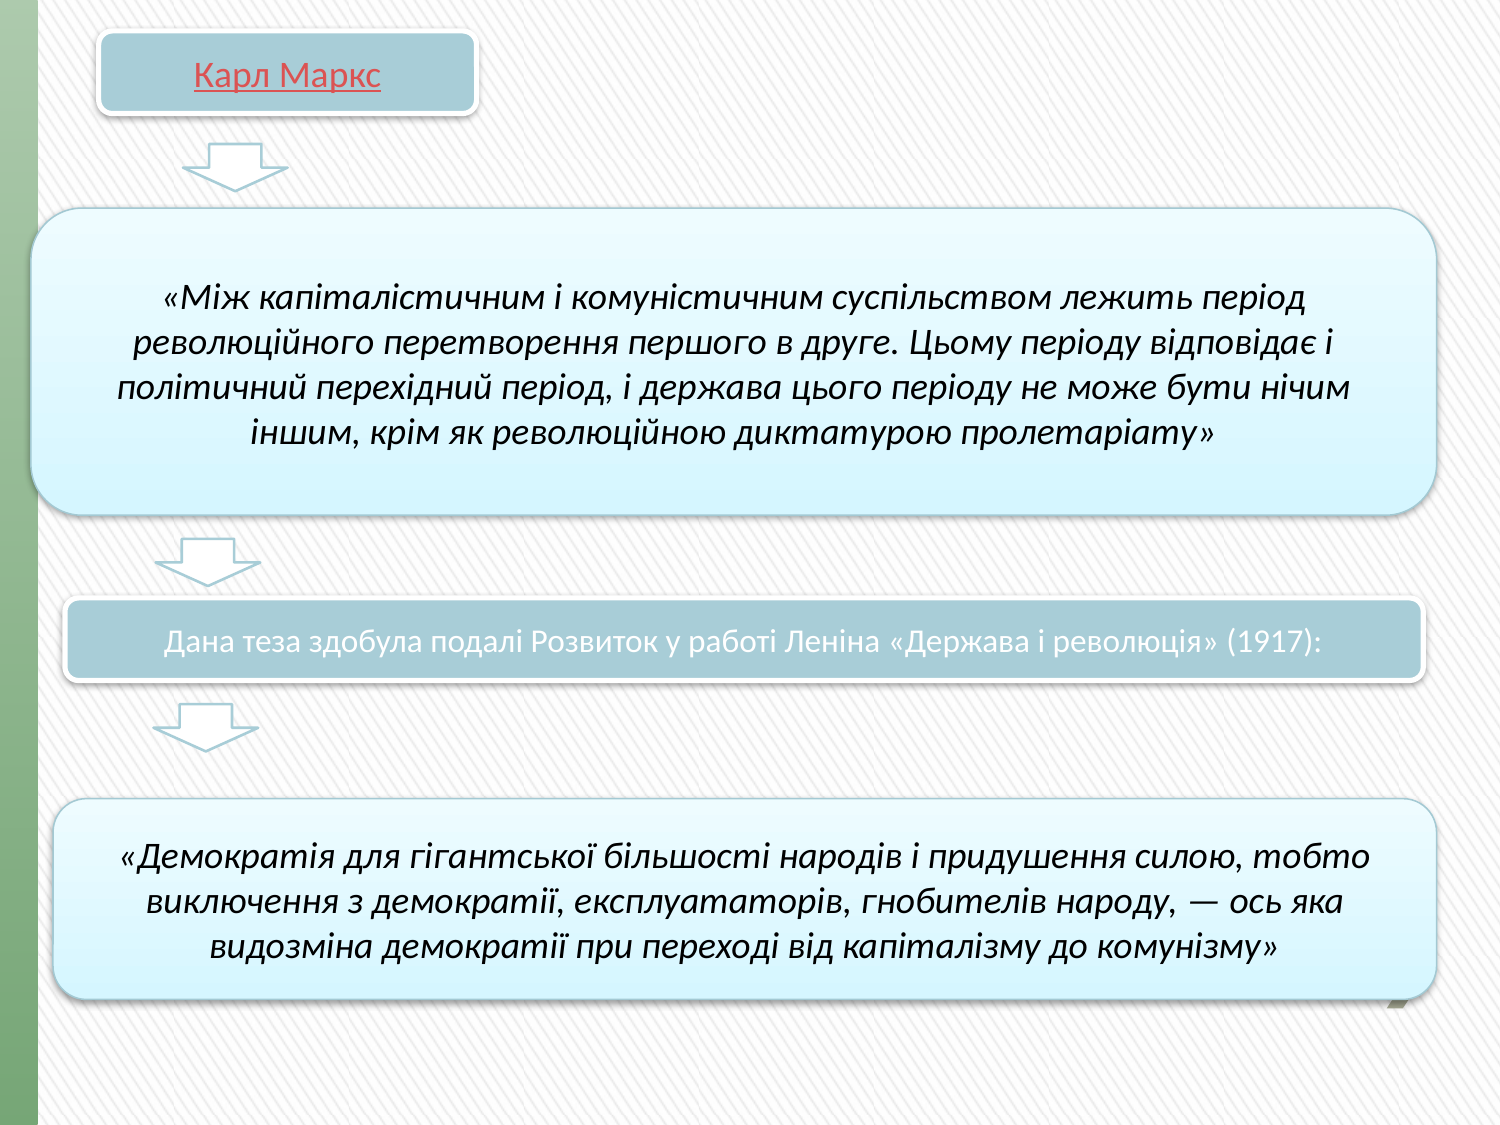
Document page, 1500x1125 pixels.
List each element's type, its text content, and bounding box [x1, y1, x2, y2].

text_box «Між капіталістичним і комуністичним суспільством лежить період революційного перетворення першого в друге. Цьому періоду відповідає і політичний перехідний період, і держава цього періоду не може бути нічим іншим, крім як революційною диктатурою пролетаріату» [30, 207, 1438, 517]
text_box Дана теза здобула подалі Розвиток у работі Леніна «Держава і революція» (1917): [62, 595, 1426, 684]
text_box «Демократія для гігантської більшості народів і придушення силою, тобто виключення з демократії, експлуататорів, гнобителів народу, — ось яка видозміна демократії при переході від капіталізму до комунізму» [52, 797, 1438, 1001]
text_box Карл Маркс [96, 28, 480, 117]
text_box [181, 142, 289, 193]
text_box [154, 537, 262, 588]
text_box [152, 702, 260, 753]
